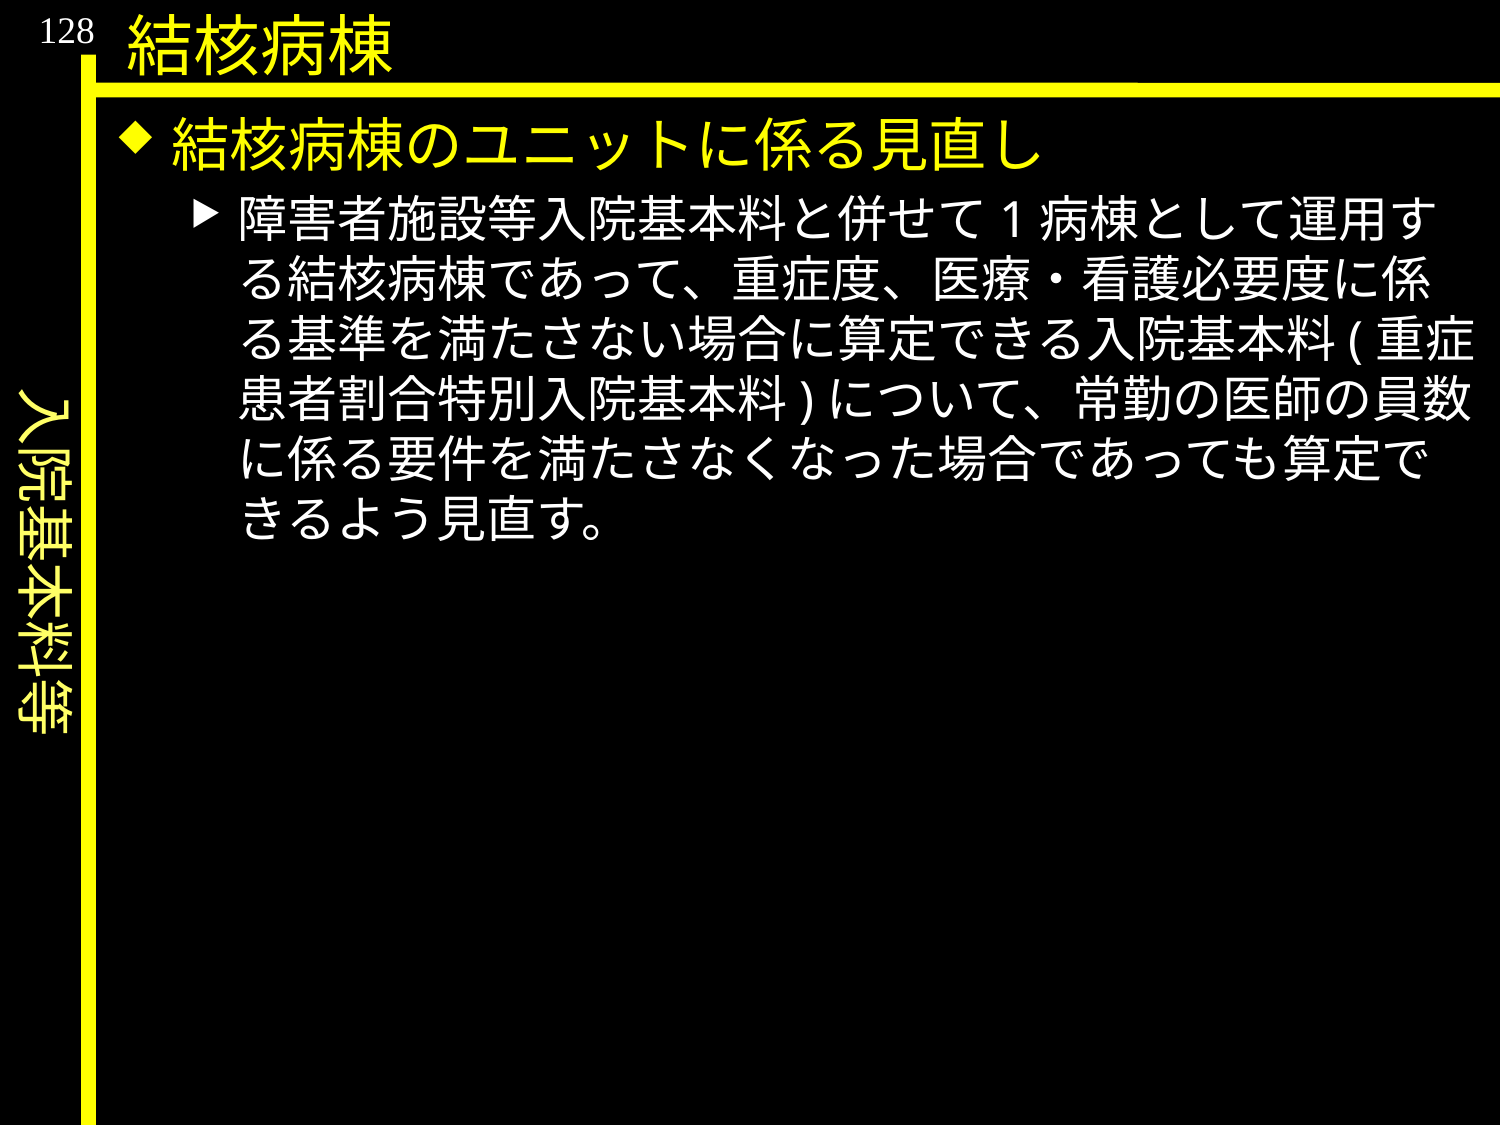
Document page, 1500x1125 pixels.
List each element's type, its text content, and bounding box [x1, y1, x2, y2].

text_box 128 [23, 0, 160, 59]
text_box 結核病棟 [112, 0, 1477, 90]
list 結核病棟のユニットに係る見直し 障害者施設等入院基本料と併せて1病棟として運用する結核病棟であって、重症度、医療・看護必要度に係る基準を満たさない場合に算定できる入院基本料(重症患者割合特別入院基本料)について、常勤の医師の員数に係る要件を満たさなくなった場合であっても算定できるよう見直す。 [100, 100, 1496, 1120]
text_box 入院基本料等 [16, 0, 77, 1125]
